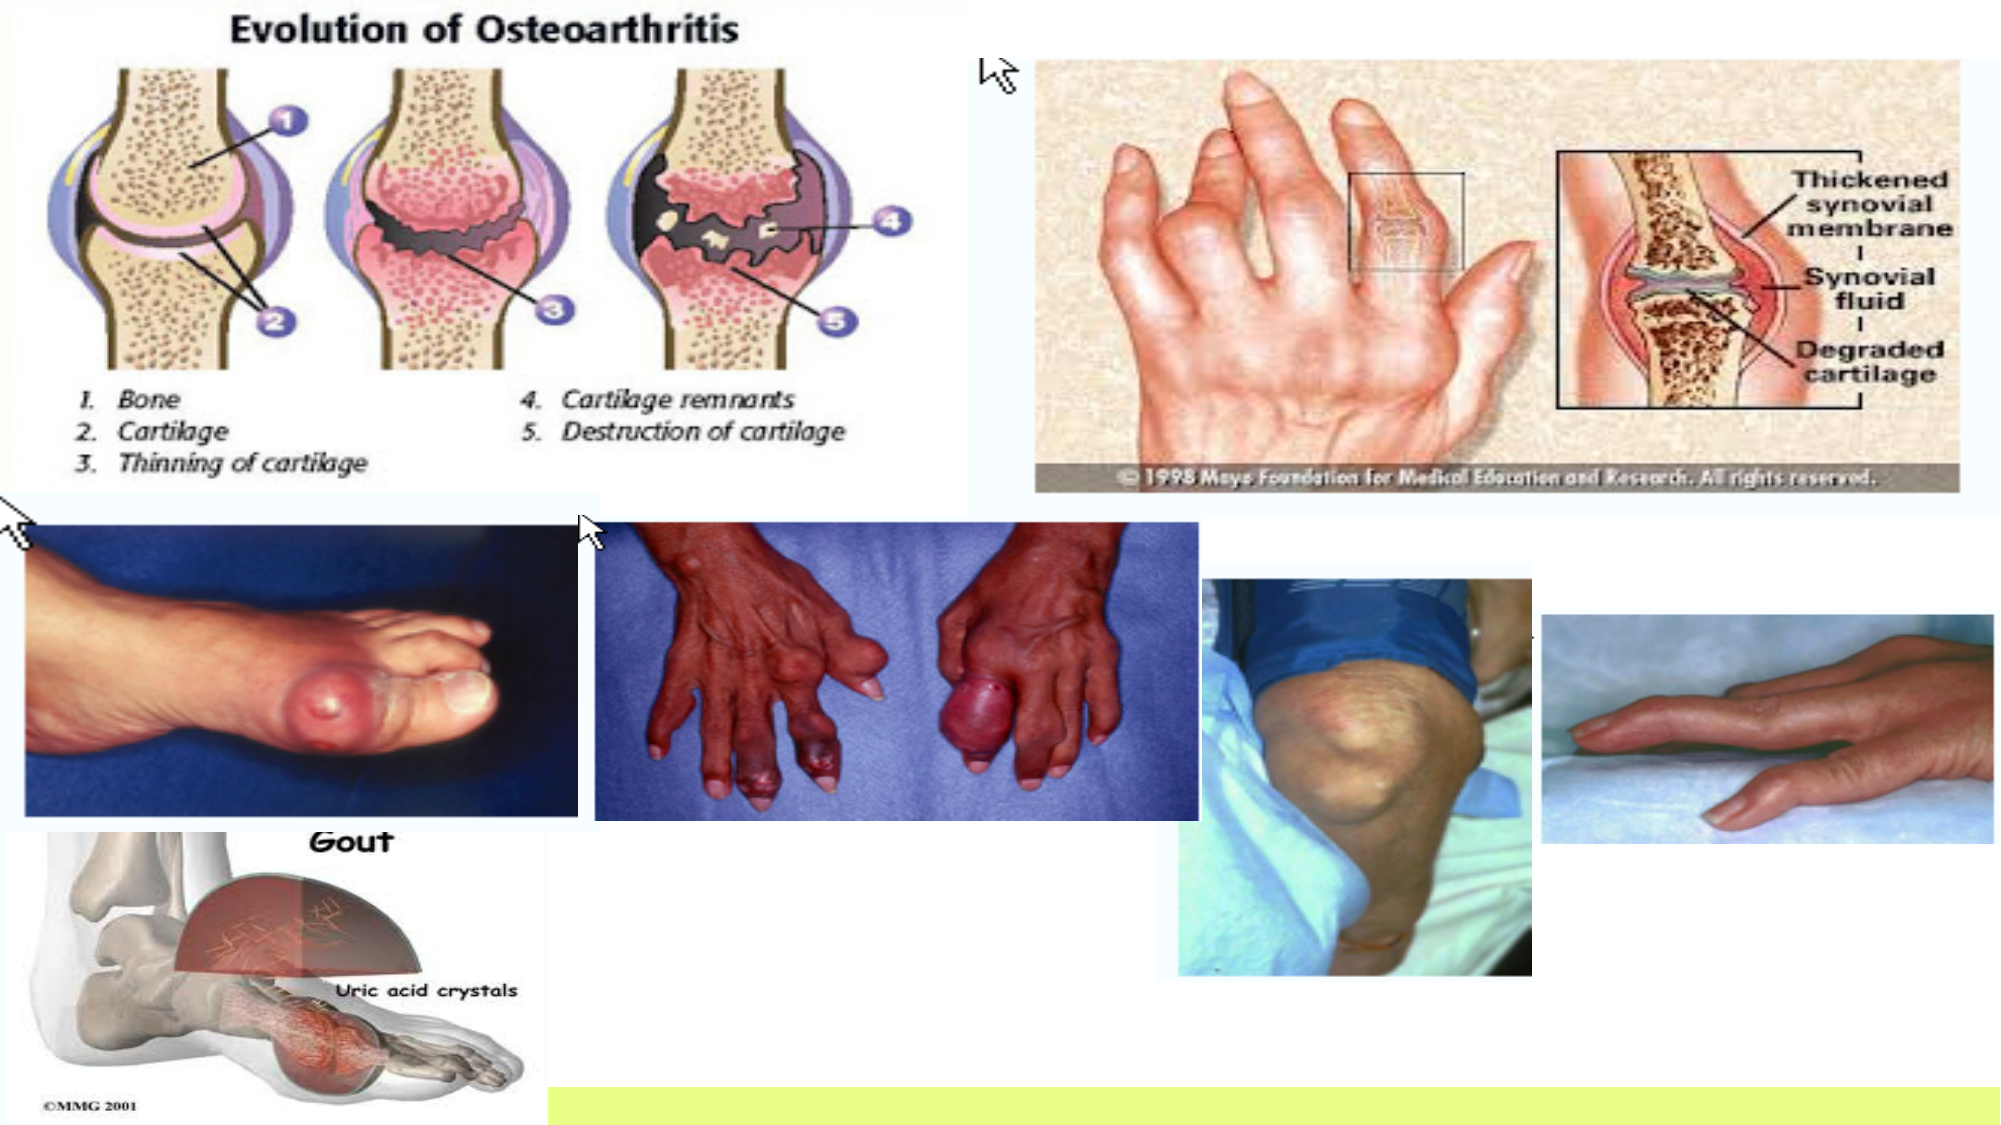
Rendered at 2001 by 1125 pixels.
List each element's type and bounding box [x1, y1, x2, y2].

text_box [0, 0, 2000, 1125]
